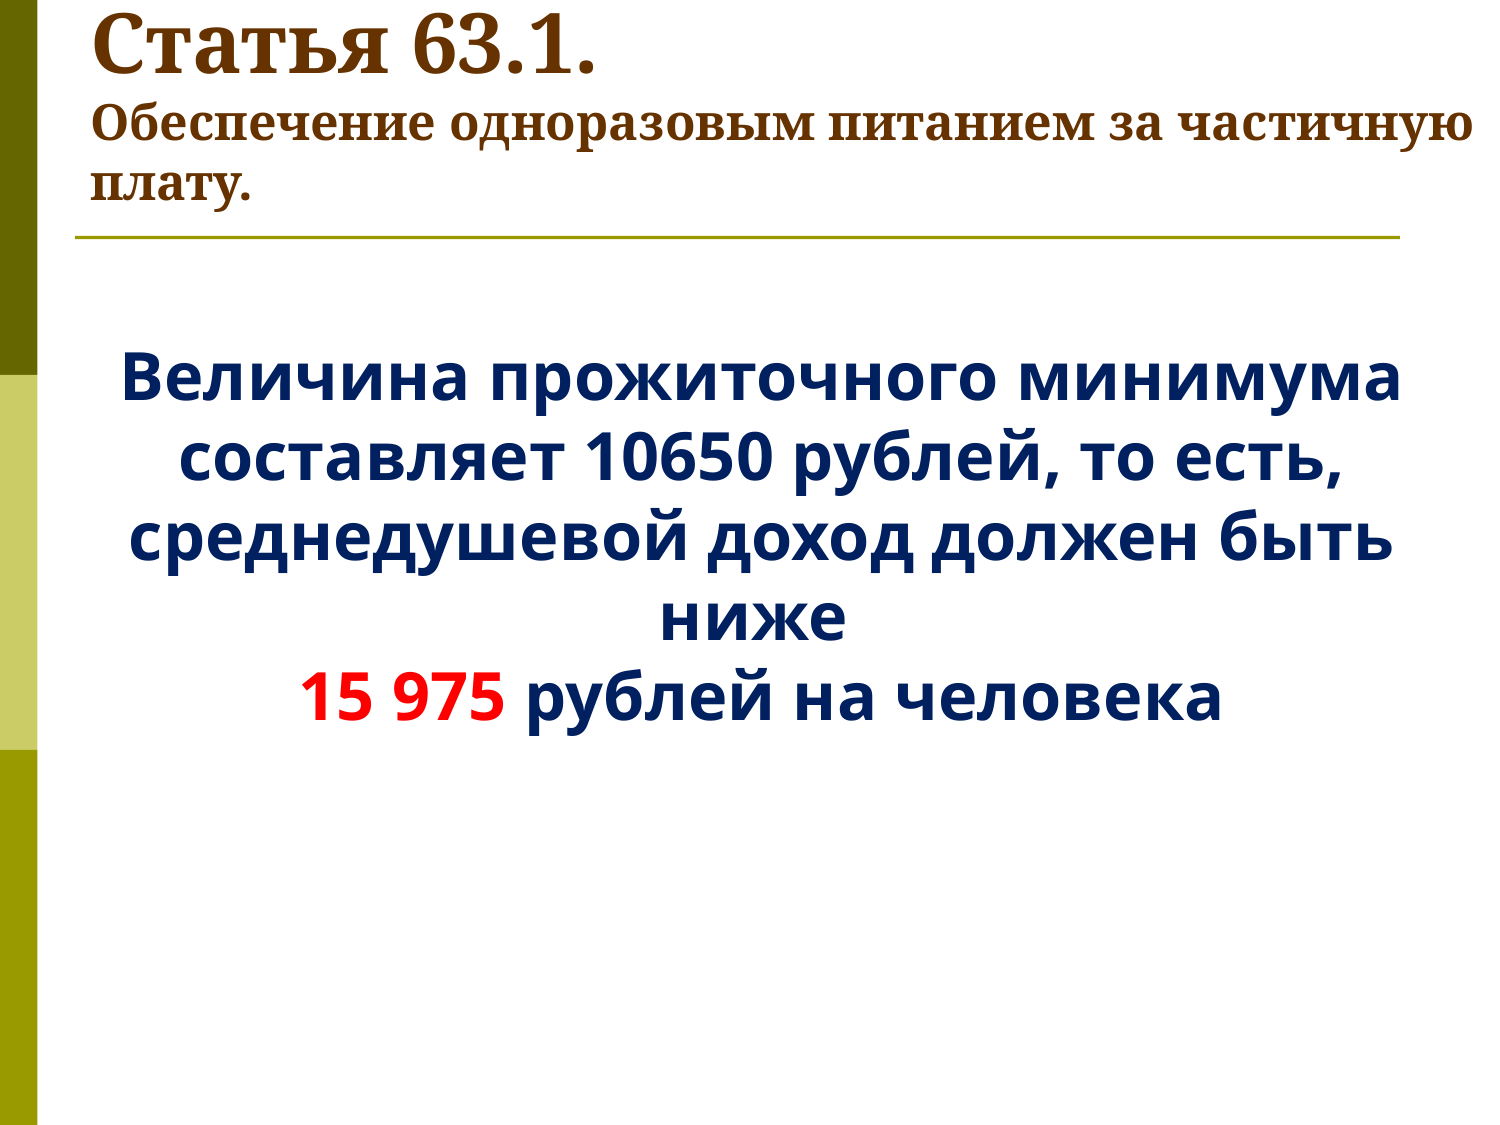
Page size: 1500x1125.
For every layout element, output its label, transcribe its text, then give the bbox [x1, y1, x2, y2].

text_box Статья 63.1. Обеспечение одноразовым питанием за частичную плату. [74, 30, 1500, 218]
text_box Величина прожиточного минимума составляет 10650 рублей, то есть, среднедушевой доход должен быть ниже 15 975 рублей на человека [88, 326, 1436, 821]
